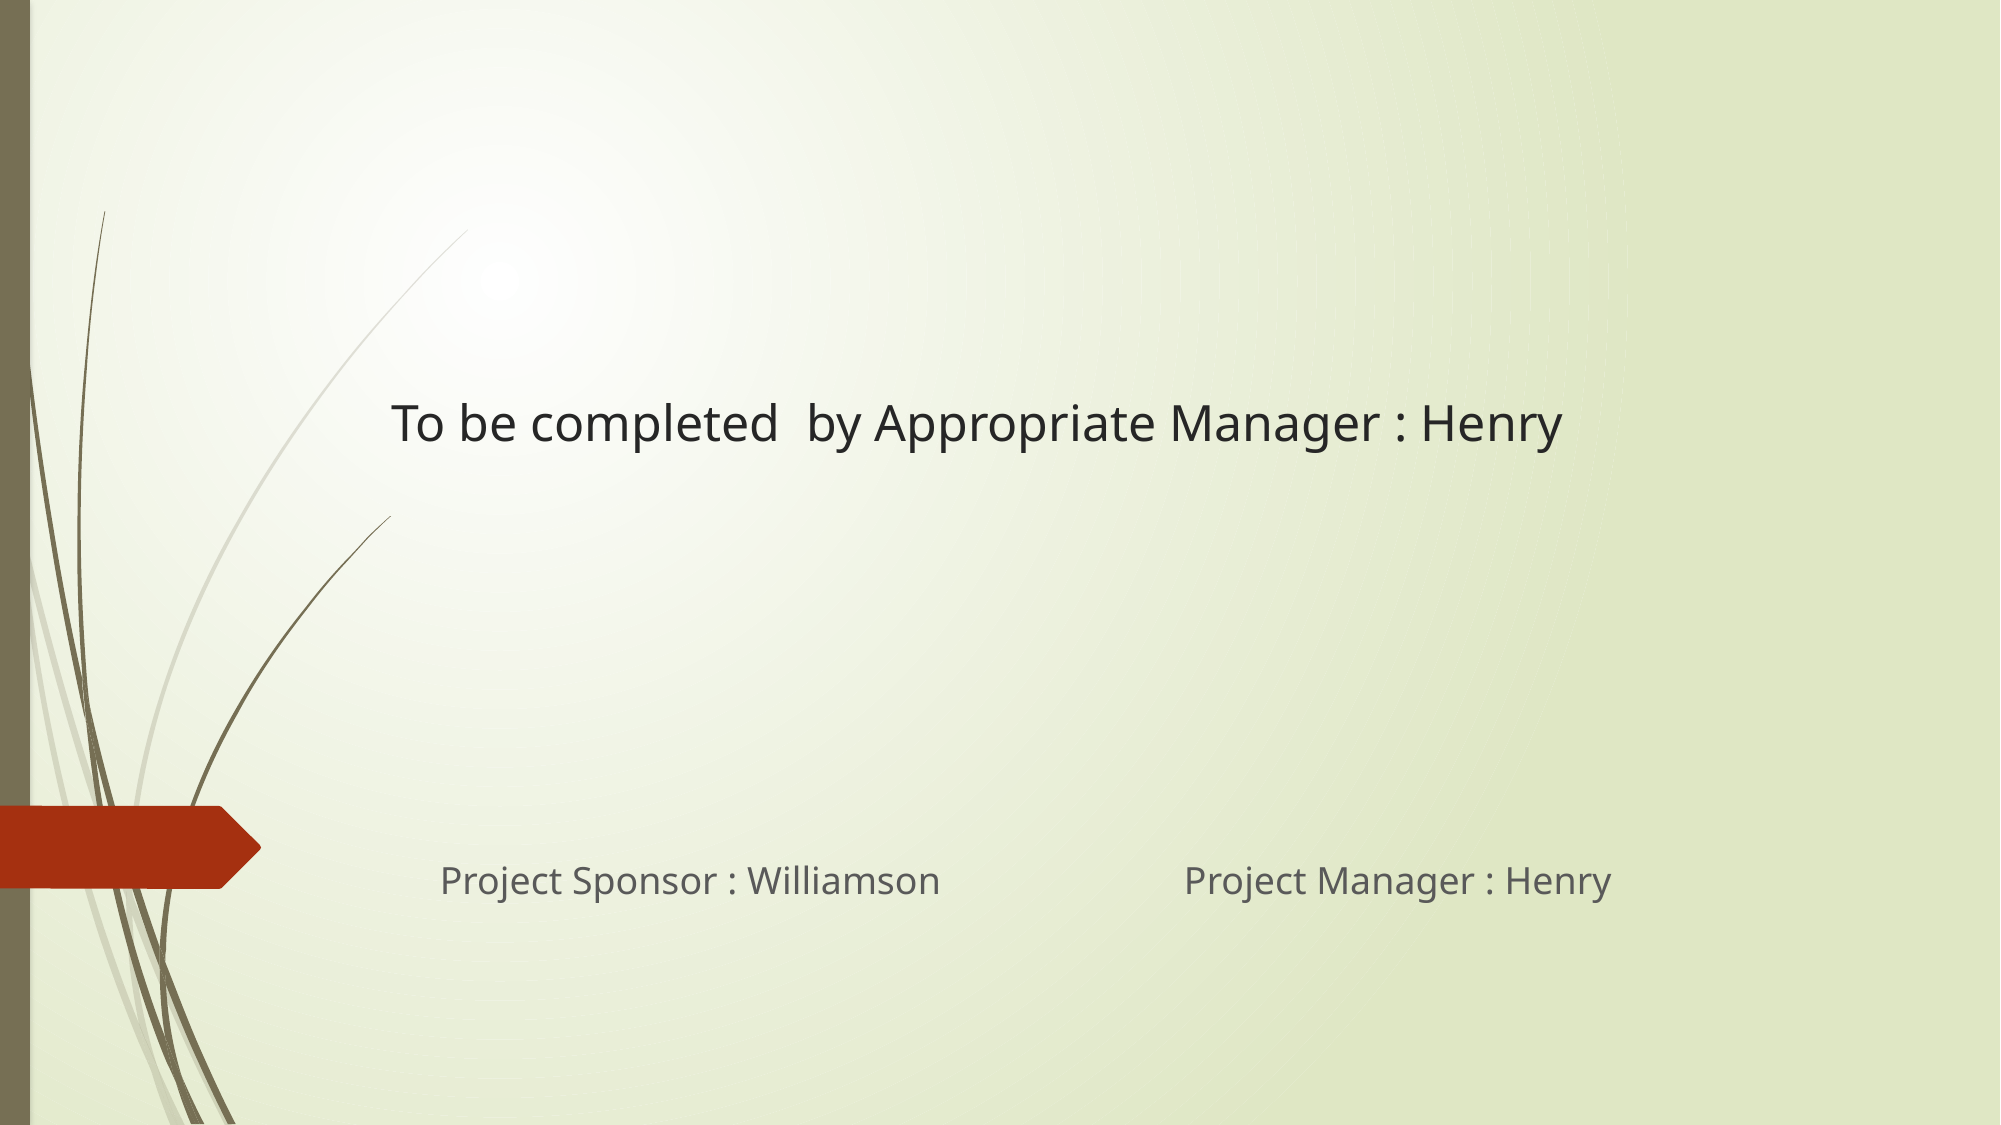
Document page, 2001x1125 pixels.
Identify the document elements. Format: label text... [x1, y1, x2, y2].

title To be completed by Appropriate Manager : Henry [376, 12, 1888, 460]
list Project Sponsor : Williamson Project Manager : Henry [424, 849, 1888, 970]
